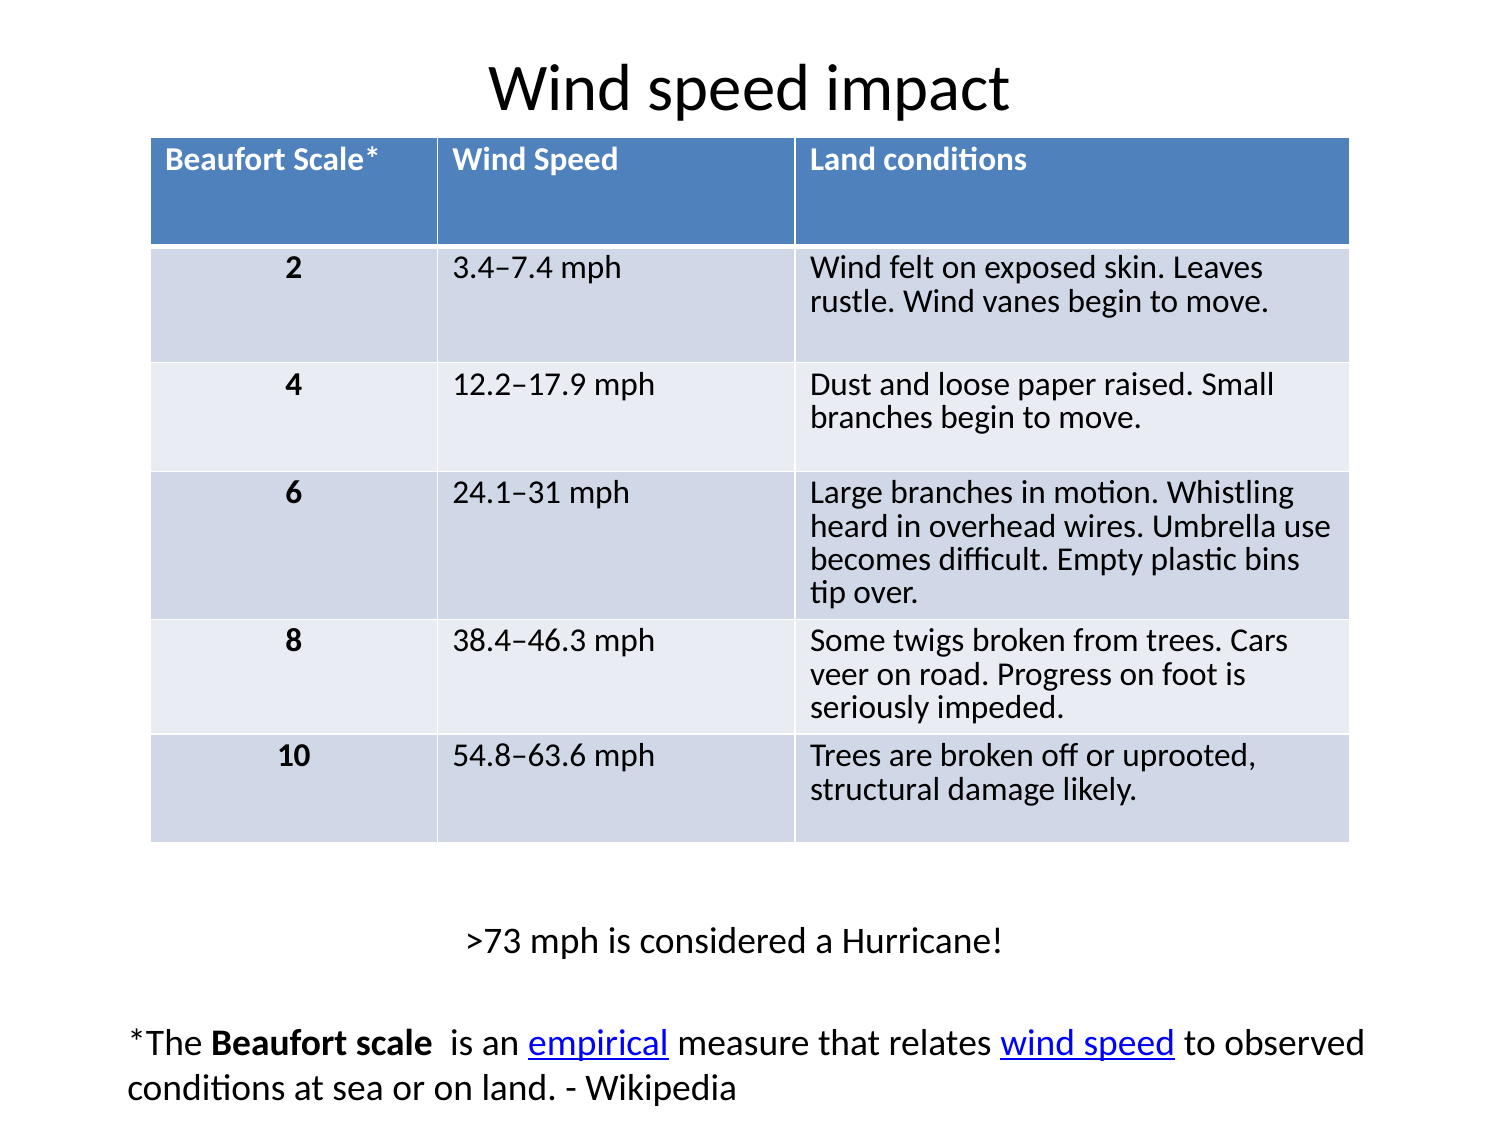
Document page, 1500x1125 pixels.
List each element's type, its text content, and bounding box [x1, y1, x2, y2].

table_cell Dust and loose paper raised. Small branches begin to move. [796, 363, 1349, 471]
table_cell Large branches in motion. Whistling heard in overhead wires. Umbrella use becomes difficult. Empty plastic bins tip over. [796, 472, 1349, 619]
table_cell 4 [151, 363, 437, 471]
table_cell Some twigs broken from trees. Cars veer on road. Progress on foot is seriously impeded. [796, 620, 1349, 733]
table_cell 6 [151, 472, 437, 619]
table_cell 12.2–17.9 mph [438, 363, 794, 471]
table_cell 24.1–31 mph [438, 472, 794, 619]
table_header Wind Speed [438, 138, 794, 244]
table_cell 10 [151, 735, 437, 842]
table_cell 38.4–46.3 mph [438, 620, 794, 733]
table_header Land conditions [796, 138, 1349, 244]
text_box *The Beaufort scale is an empirical measure that relates wind speed to observed conditions at sea or on land. - Wikipedia [112, 1010, 1450, 1116]
table_cell 8 [151, 620, 437, 733]
table_cell 3.4–7.4 mph [438, 249, 794, 362]
text_box >73 mph is considered a Hurricane! [449, 908, 1138, 968]
table_header Beaufort Scale* [151, 138, 437, 244]
table_cell 54.8–63.6 mph [438, 735, 794, 842]
title Wind speed impact [75, 24, 1425, 143]
table_cell Wind felt on exposed skin. Leaves rustle. Wind vanes begin to move. [796, 249, 1349, 362]
table_cell 2 [151, 249, 437, 362]
table_cell Trees are broken off or uprooted, structural damage likely. [796, 735, 1349, 842]
